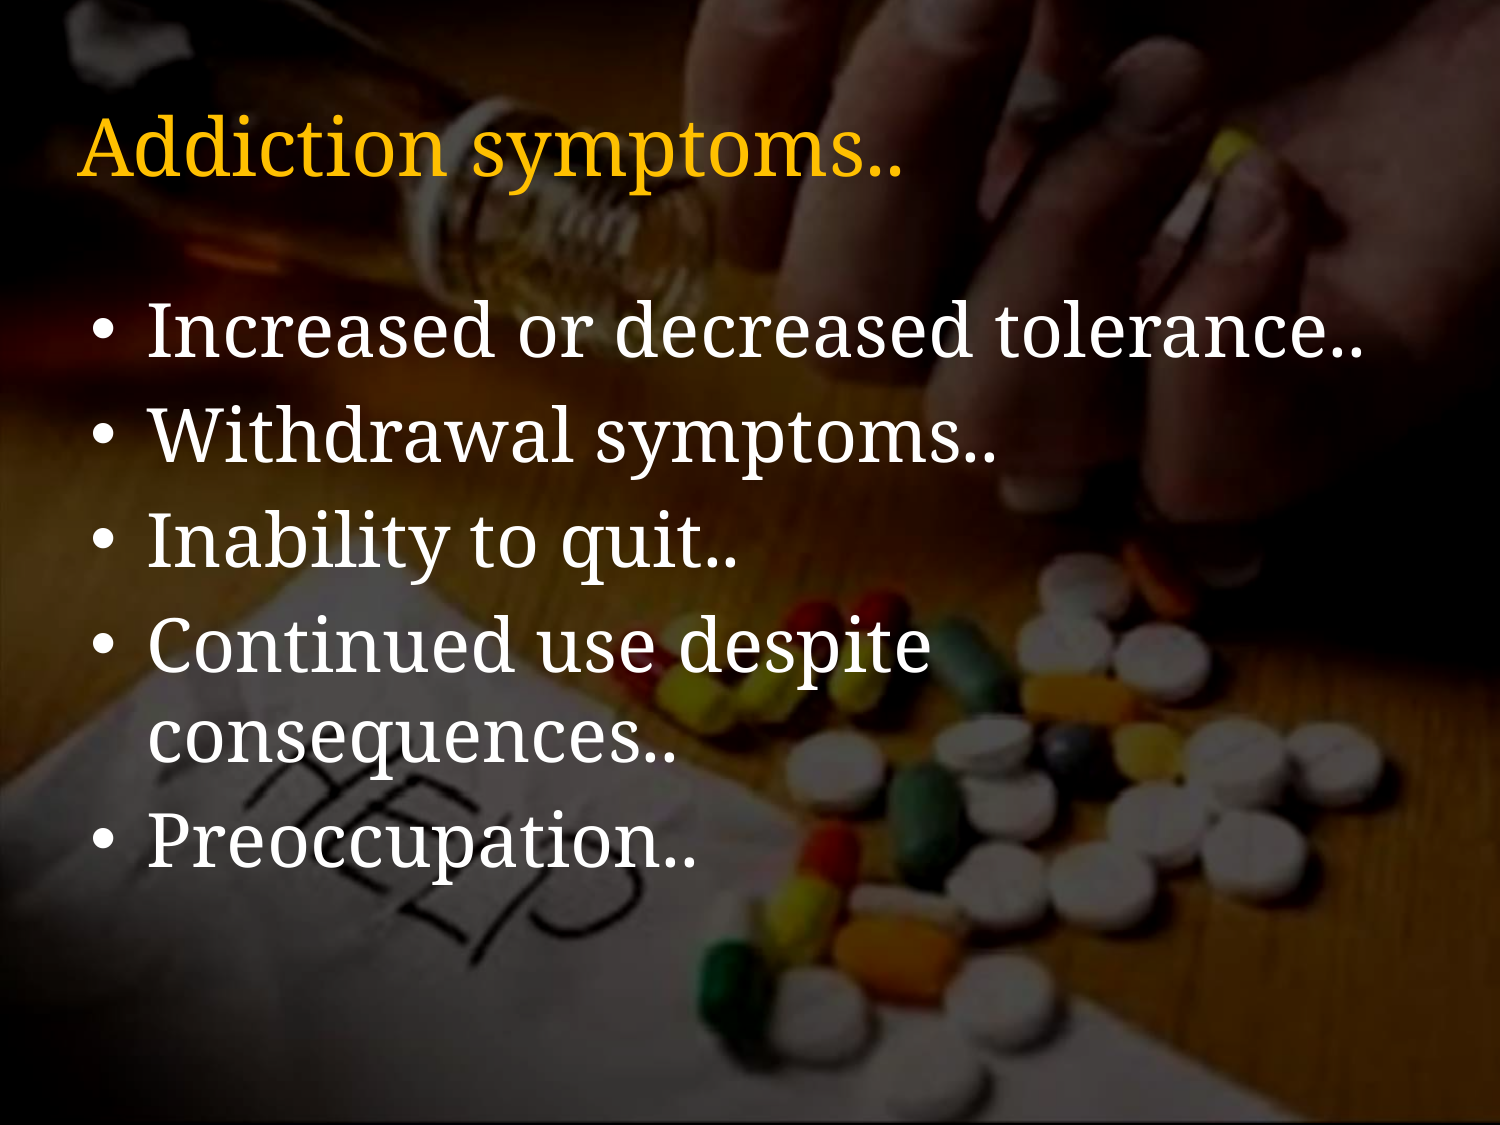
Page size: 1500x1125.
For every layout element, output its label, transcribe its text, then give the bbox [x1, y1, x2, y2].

picture [0, 0, 1500, 1123]
title Addiction symptoms.. [62, 50, 975, 238]
list Increased or decreased tolerance.. Withdrawal symptoms.. Inability to quit.. Continued use despite consequences.. Preoccupation.. [75, 275, 1425, 1005]
